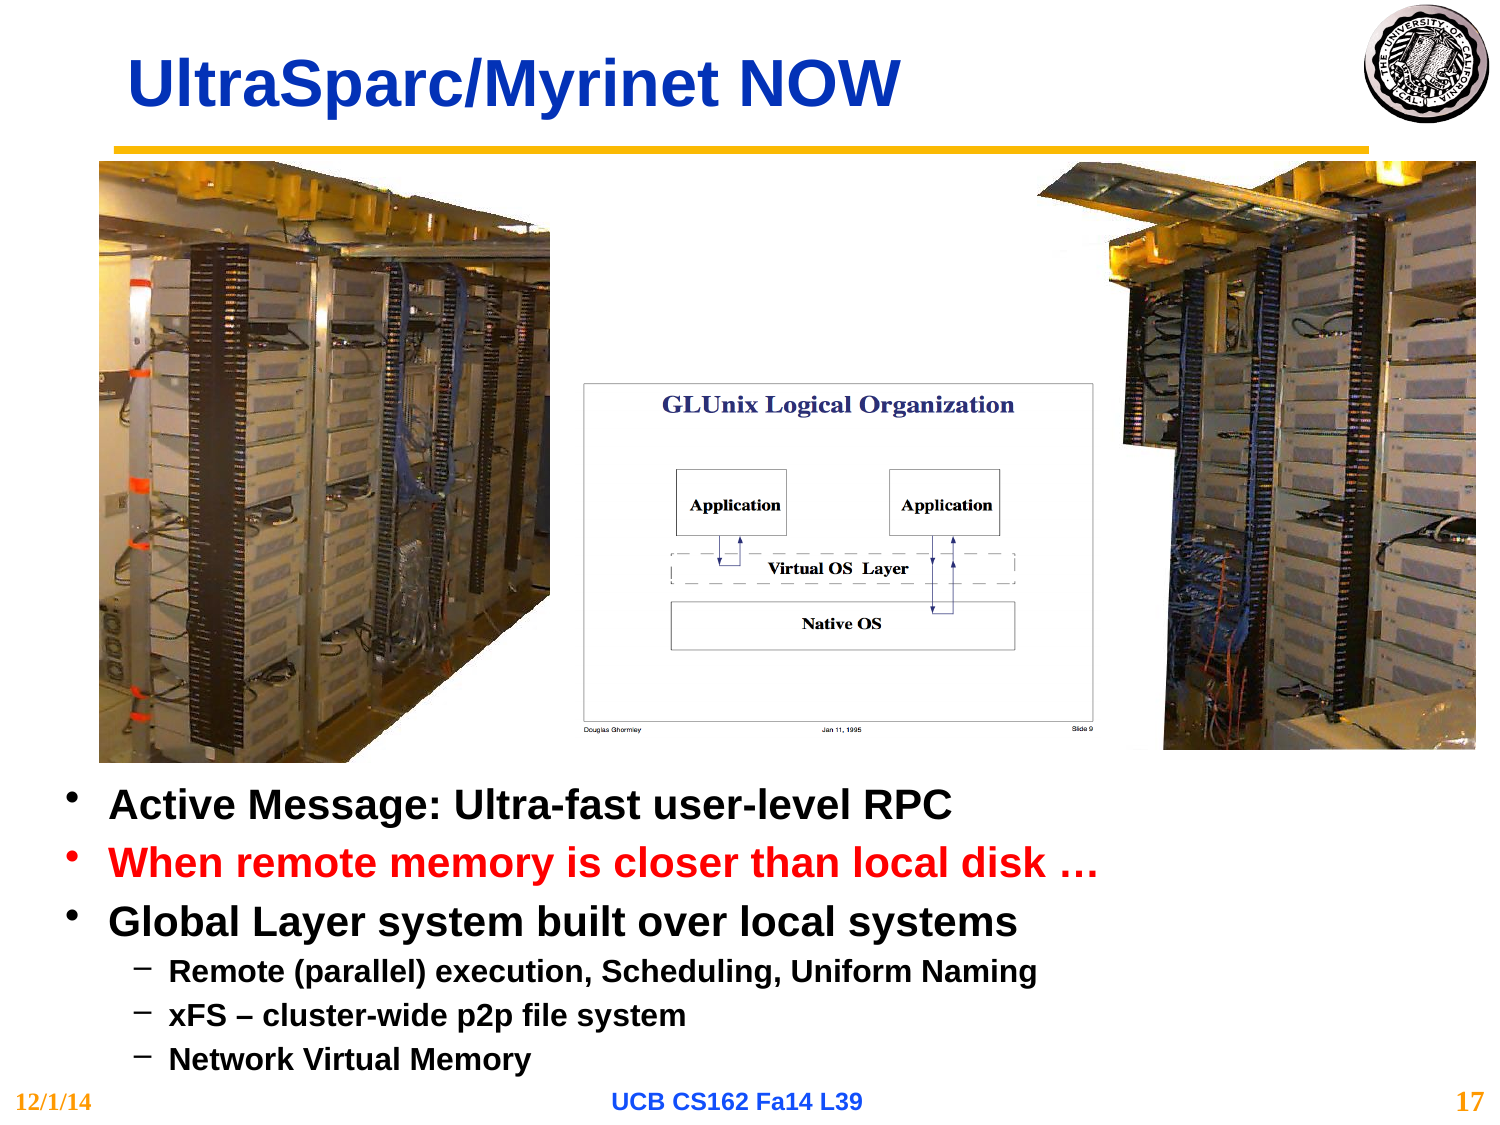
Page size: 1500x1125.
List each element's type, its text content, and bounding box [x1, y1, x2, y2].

picture [574, 161, 1476, 750]
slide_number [0, 1074, 251, 1125]
picture [1350, 0, 1500, 127]
footer UCB CS162 Fa14 L39 [499, 1088, 976, 1125]
picture [99, 161, 551, 763]
slide_number 17 [1412, 1074, 1500, 1125]
list Active Message: Ultra-fast user-level RPC When remote memory is closer than local disk … Global Layer system built over local systems Remote (parallel) execution, Scheduling, Uniform Naming xFS – cluster-wide p2p file system Network Virtual Memory [50, 774, 1413, 1088]
title UltraSparc/Myrinet NOW [112, 24, 1288, 146]
